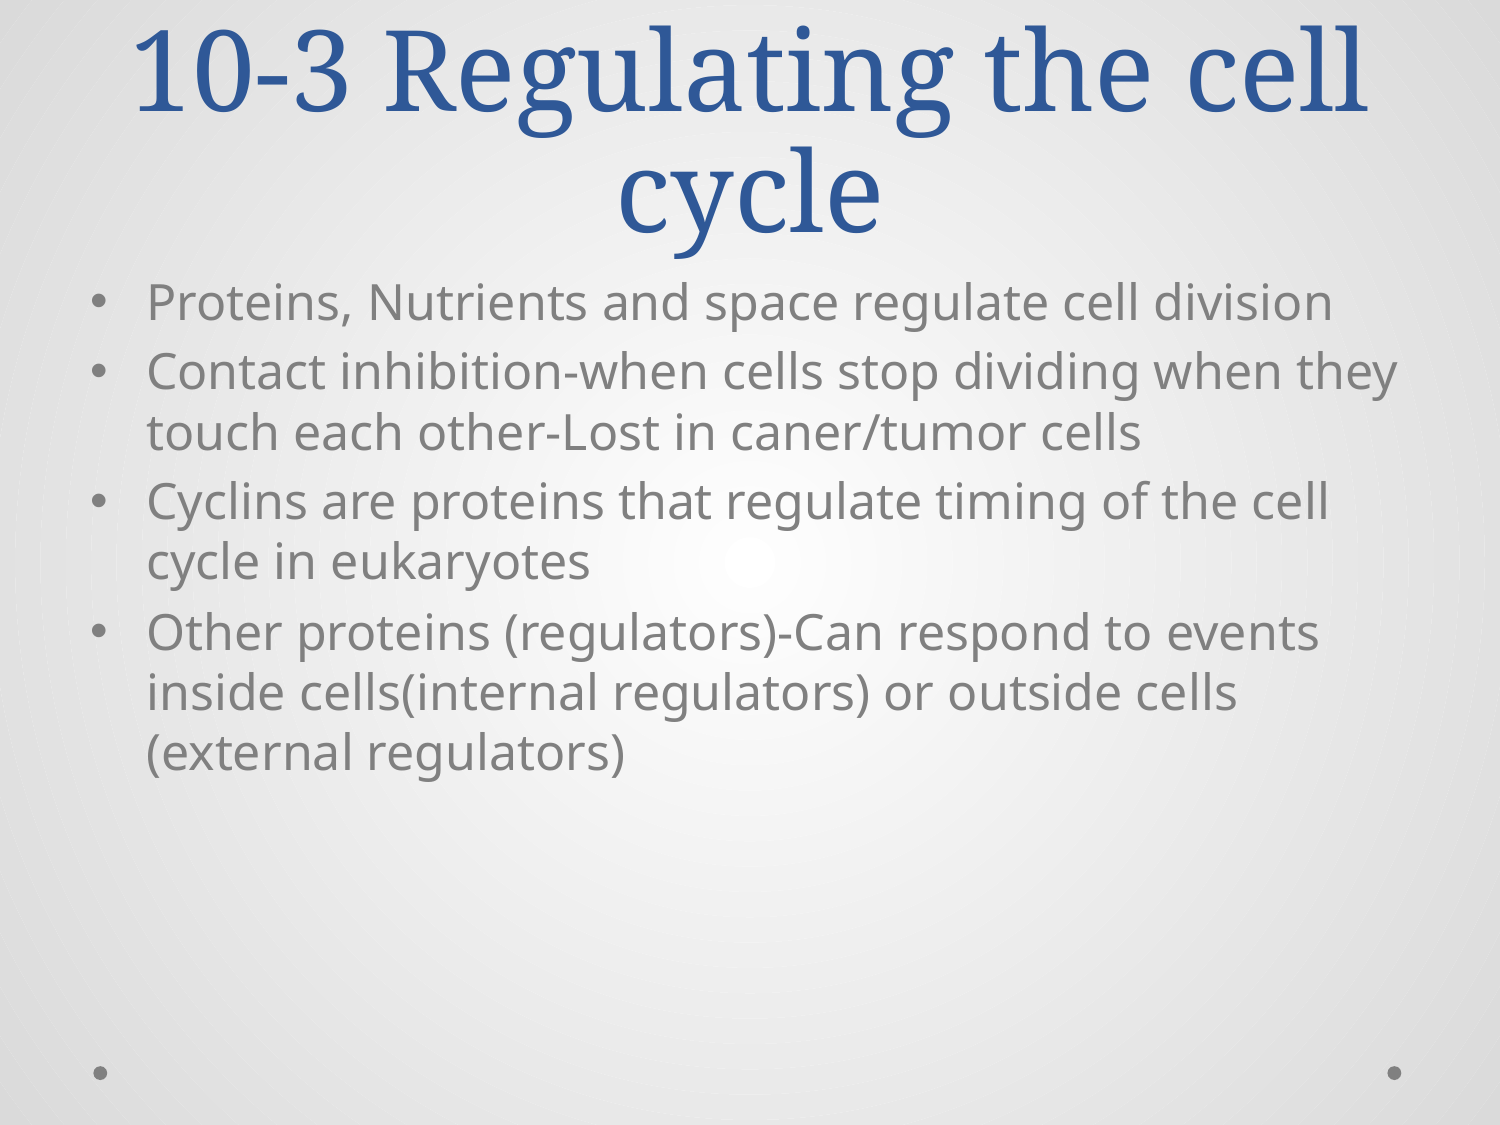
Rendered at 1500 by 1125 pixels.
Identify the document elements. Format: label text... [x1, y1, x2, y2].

title 10-3 Regulating the cell cycle [75, 0, 1425, 262]
list Proteins, Nutrients and space regulate cell division Contact inhibition-when cells stop dividing when they touch each other-Lost in caner/tumor cells Cyclins are proteins that regulate timing of the cell cycle in eukaryotes Other proteins (regulators)-Can respond to events inside cells(internal regulators) or outside cells (external regulators) [75, 262, 1425, 1005]
